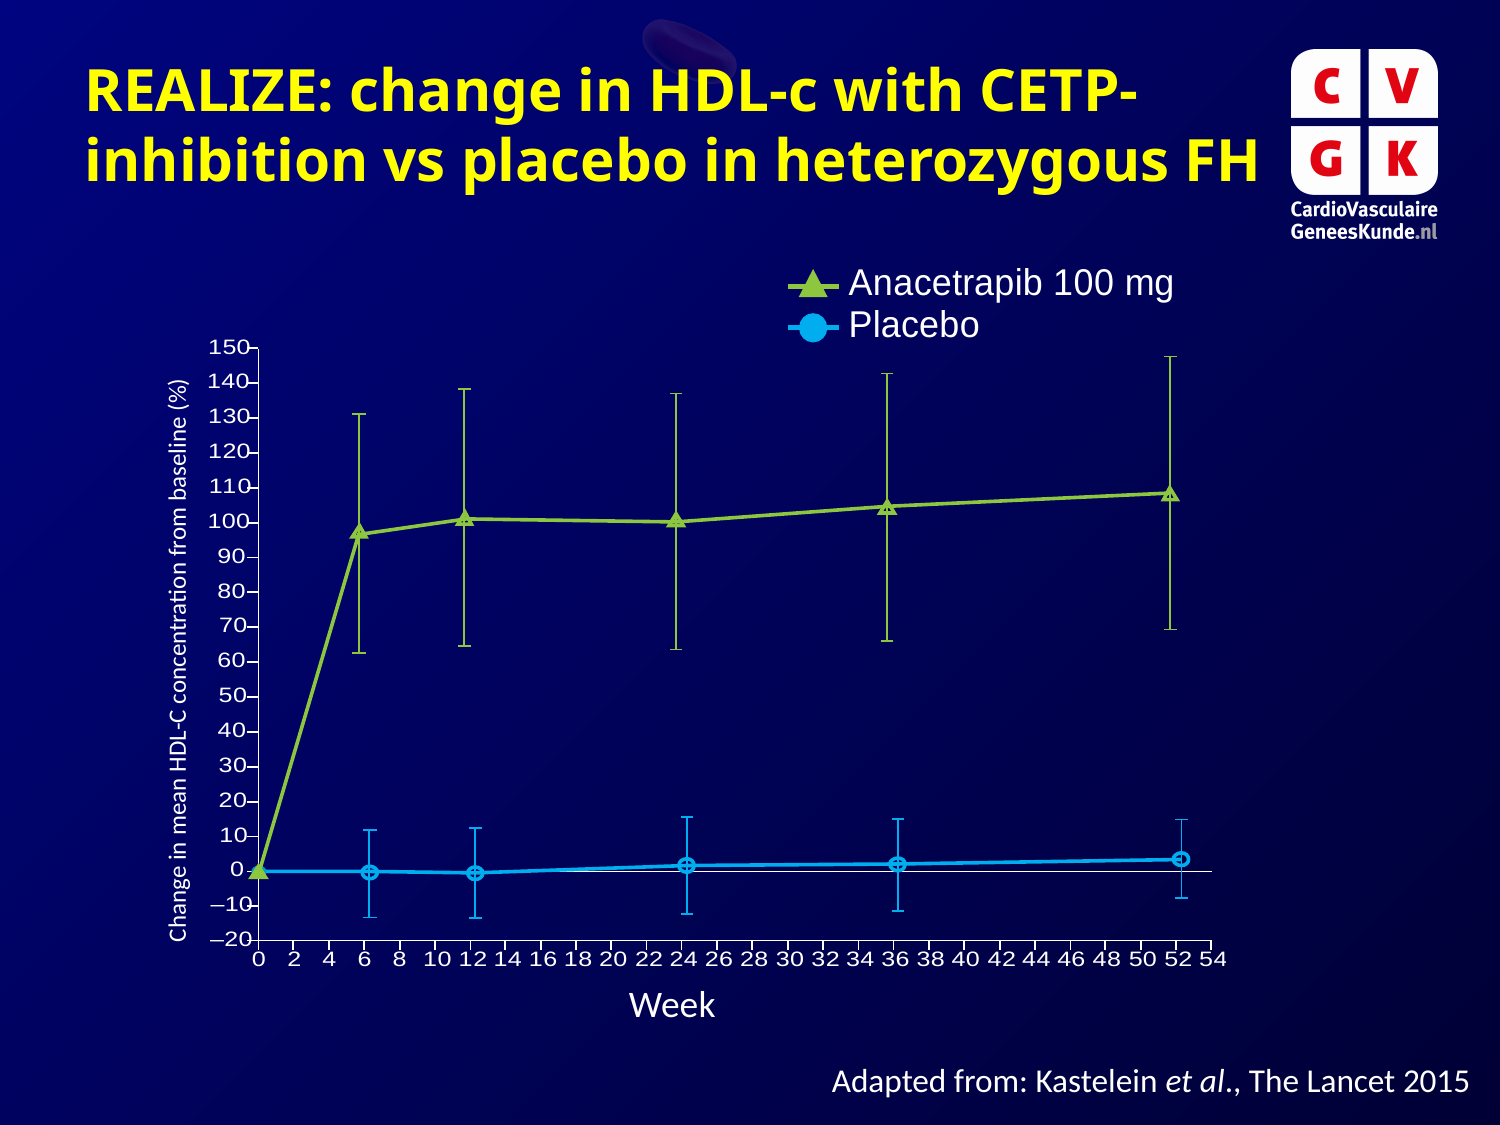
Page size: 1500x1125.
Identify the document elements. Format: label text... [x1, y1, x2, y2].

picture [785, 267, 1202, 349]
picture [1291, 49, 1438, 239]
text_box REALIZE: change in HDL-c with CETP-inhibition vs placebo in heterozygous FH [69, 45, 1324, 233]
text_box Adapted from: Kastelein et al., The Lancet 2015 [817, 1051, 1500, 1107]
text_box Change in mean HDL-C concentration from baseline (%) [153, 337, 199, 957]
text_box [208, 337, 1226, 1034]
